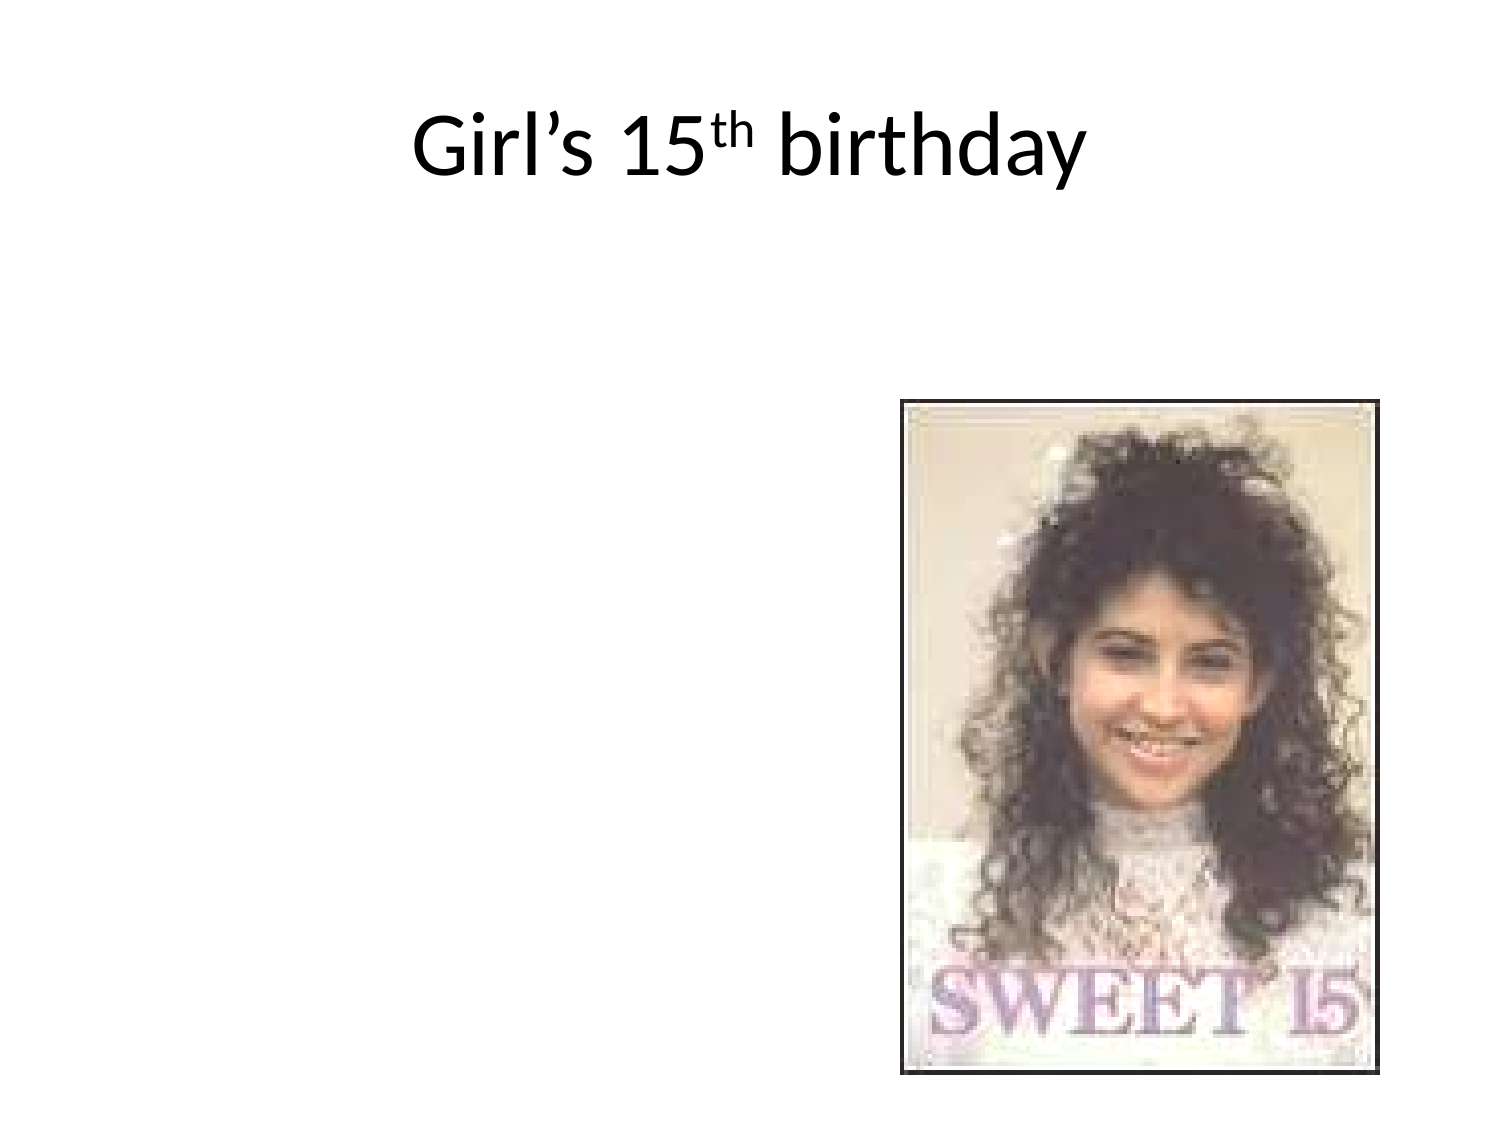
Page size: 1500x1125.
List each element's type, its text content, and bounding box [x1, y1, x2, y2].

title Girl’s 15th birthday [75, 45, 1425, 233]
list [899, 399, 1381, 1076]
